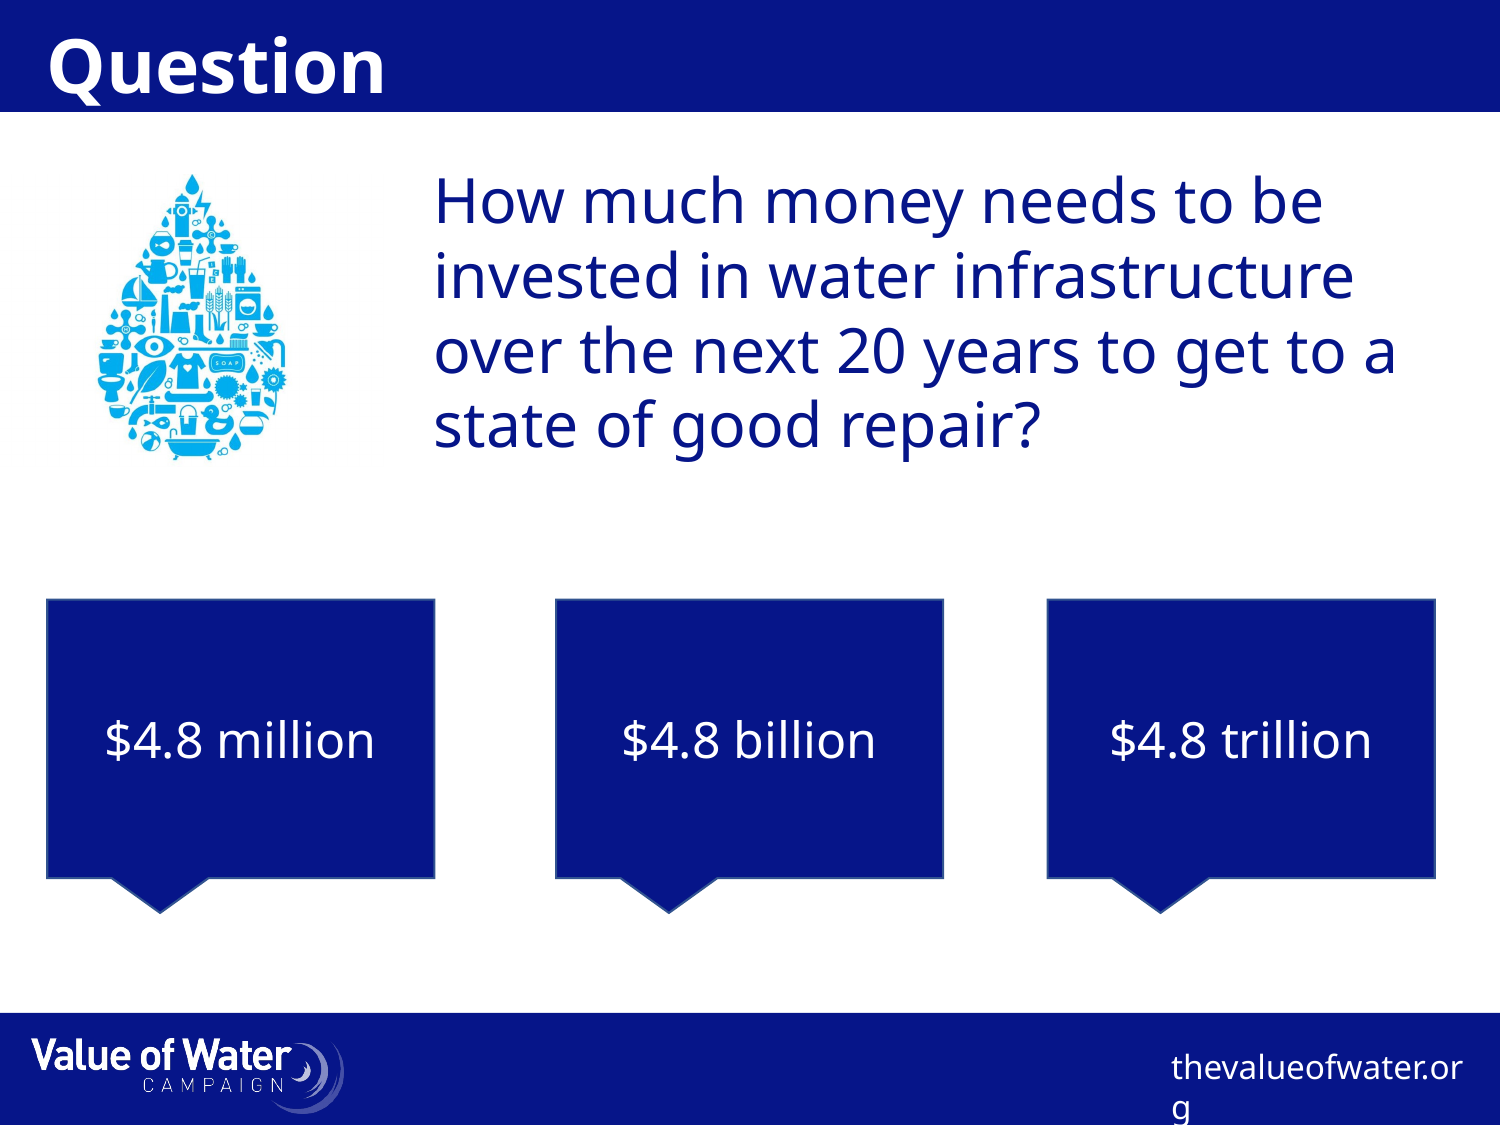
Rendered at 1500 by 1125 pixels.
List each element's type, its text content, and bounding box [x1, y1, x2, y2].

text_box $4.8 trillion [1046, 598, 1436, 915]
text_box Question [31, 11, 1468, 116]
text_box $4.8 million [46, 598, 436, 915]
picture [0, 174, 384, 467]
text_box $4.8 billion [555, 598, 945, 915]
text_box thevalueofwater.org [1156, 1038, 1486, 1125]
text_box [0, 1012, 1500, 1125]
text_box How much money needs to be invested in water infrastructure over the next 20 years to get to a state of good repair? [419, 153, 1468, 468]
text_box [0, 0, 1500, 112]
picture [31, 1038, 344, 1114]
